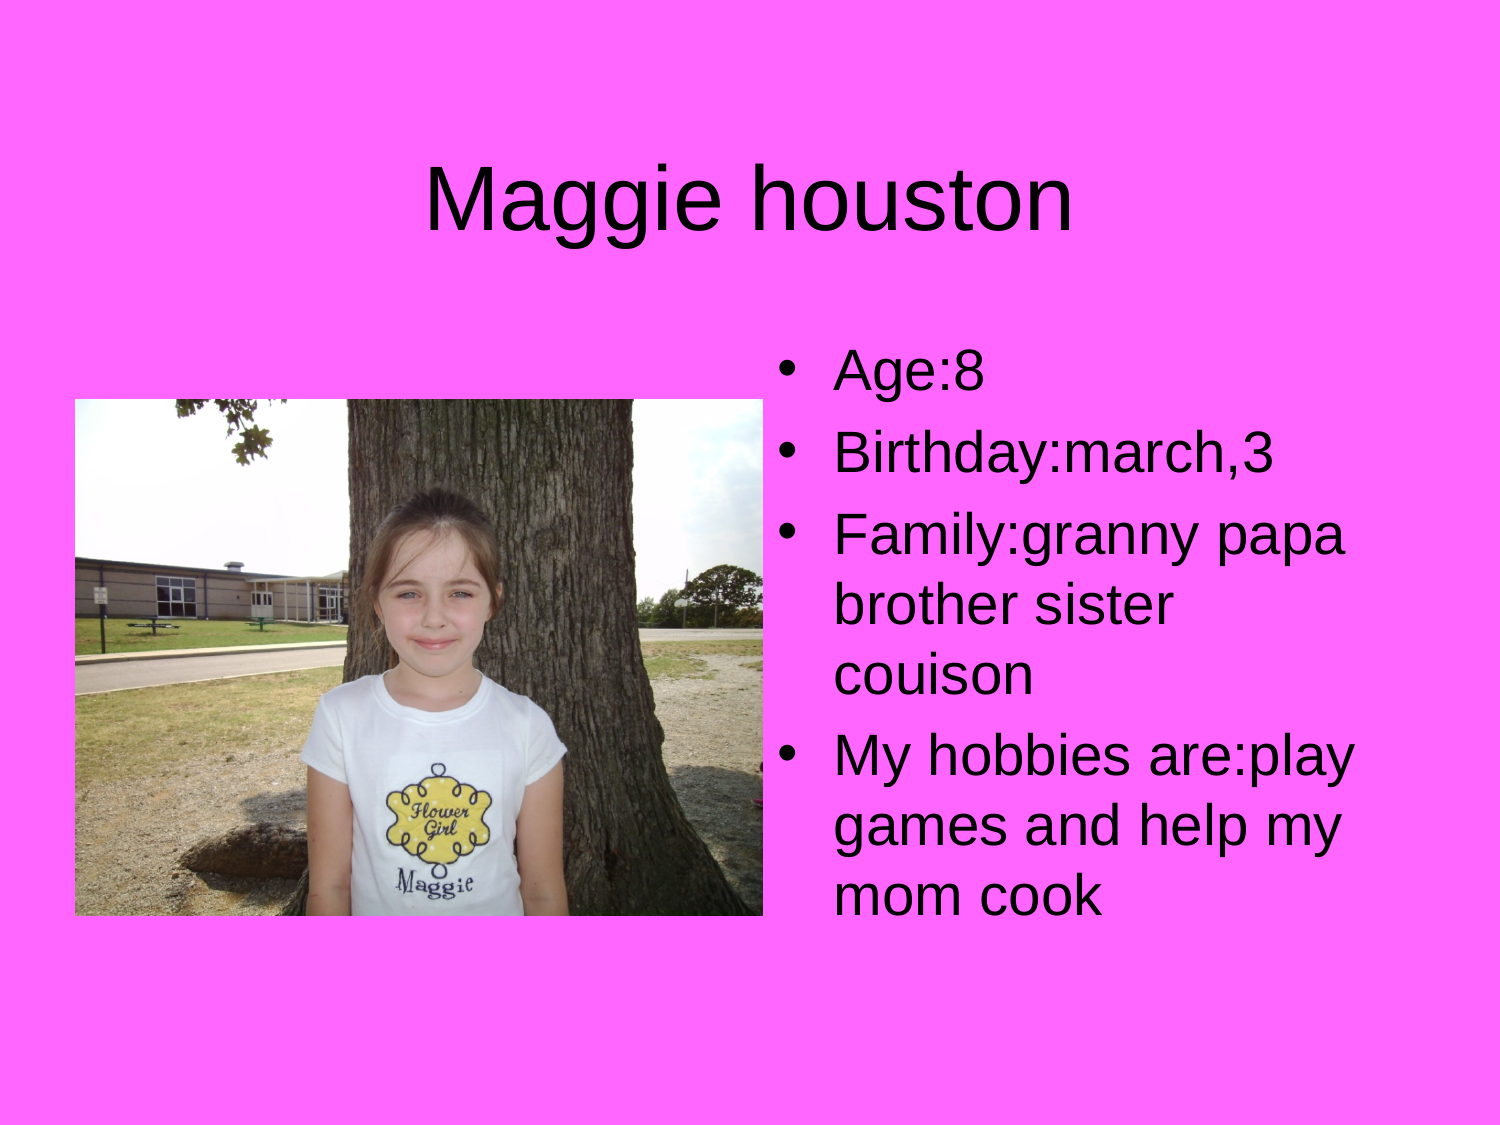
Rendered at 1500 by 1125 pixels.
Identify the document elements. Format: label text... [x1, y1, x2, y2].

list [74, 399, 763, 916]
title Maggie houston [112, 99, 1388, 288]
list Age:8 Birthday:march,3 Family:granny papa brother sister couison My hobbies are:play games and help my mom cook [762, 324, 1388, 1000]
